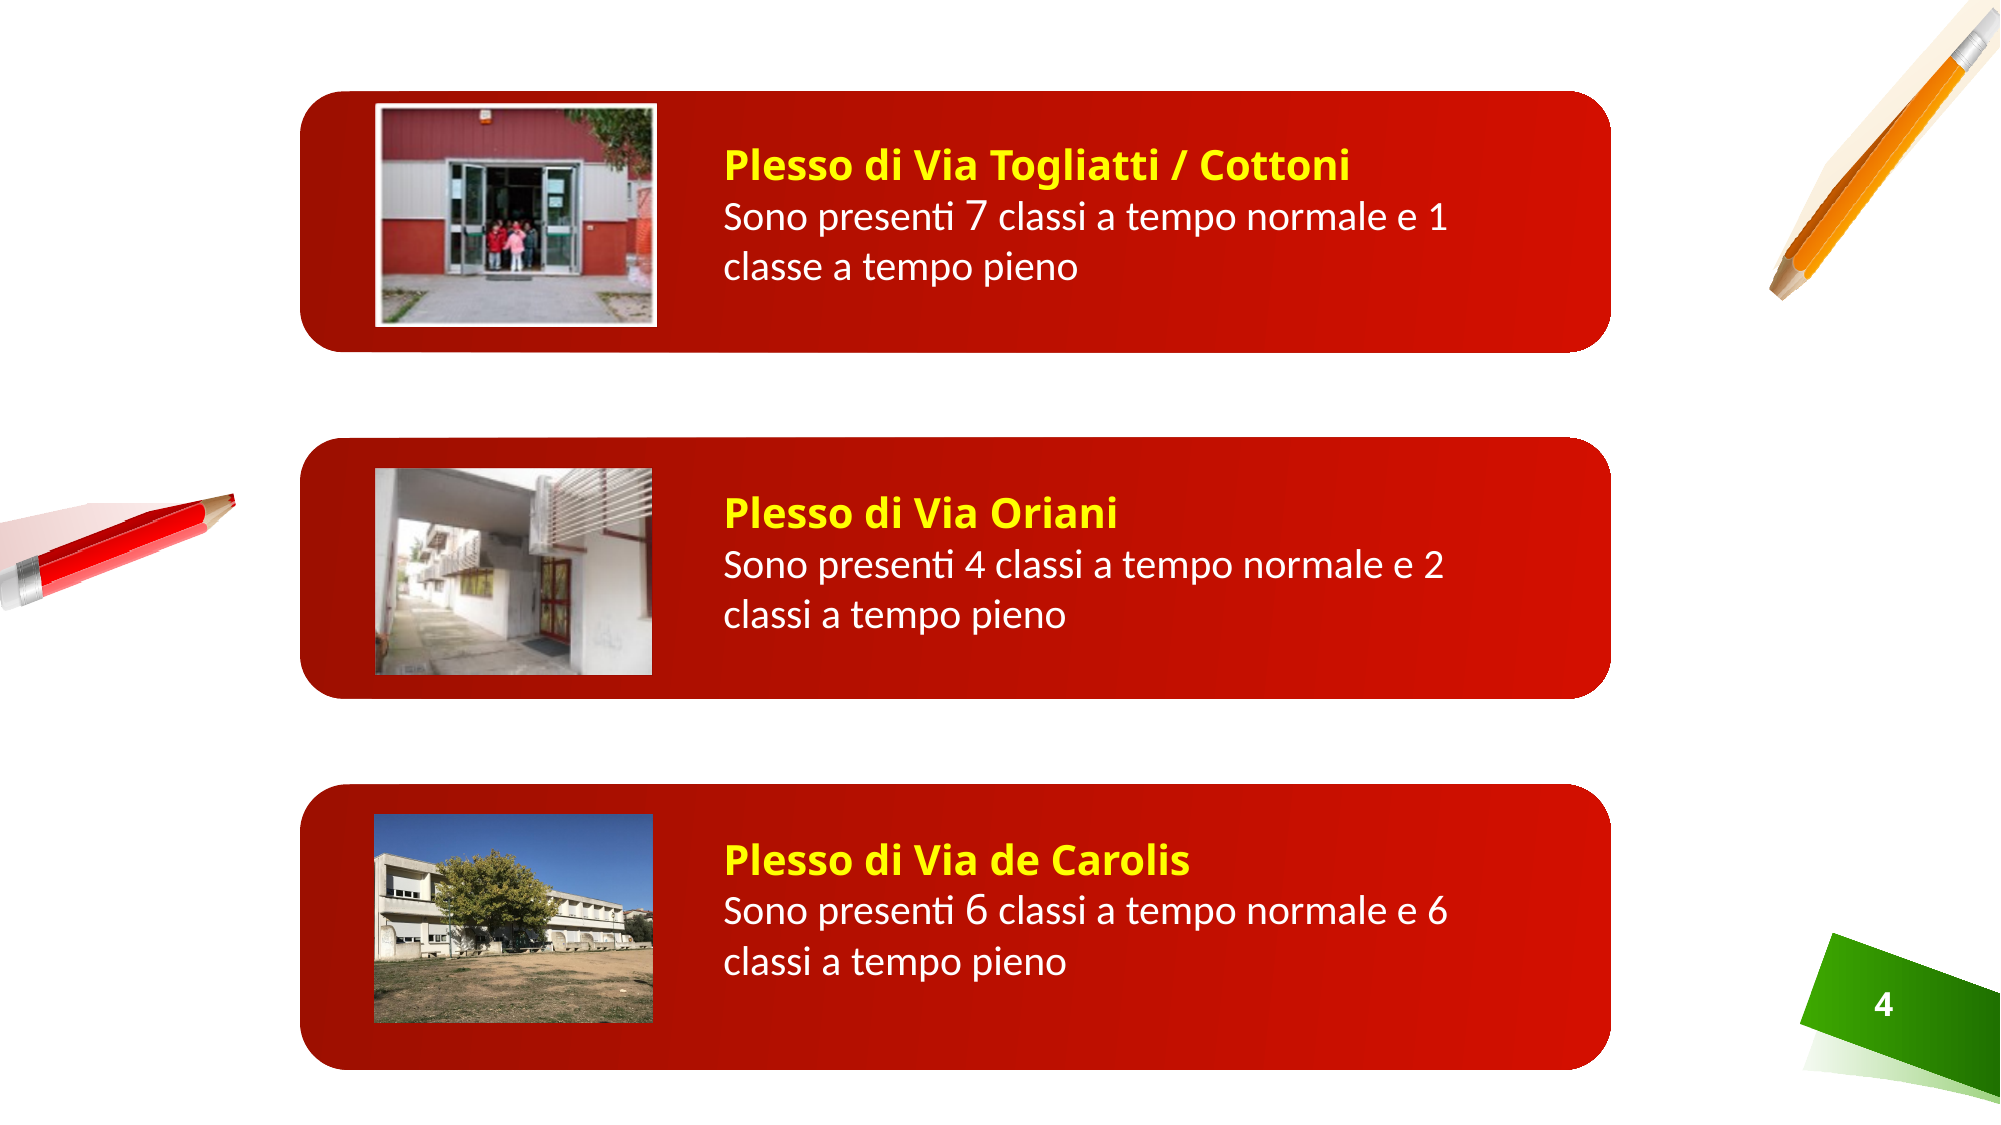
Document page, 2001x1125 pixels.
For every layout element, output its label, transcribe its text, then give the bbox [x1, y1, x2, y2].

text_box Plesso di Via de Carolis Sono presenti 6 classi a tempo normale e 6 classi a tempo pieno [708, 825, 1533, 991]
picture [1755, 0, 2000, 322]
text_box [298, 783, 1612, 1071]
slide_number 4 [1831, 975, 1937, 1036]
picture [374, 814, 653, 1023]
text_box [298, 436, 1612, 700]
text_box [374, 467, 653, 676]
picture [0, 493, 248, 613]
picture [374, 102, 658, 328]
text_box Plesso di Via Oriani Sono presenti 4 classi a tempo normale e 2 classi a tempo pieno [708, 479, 1533, 644]
text_box [298, 90, 1612, 354]
text_box Plesso di Via Togliatti / Cottoni Sono presenti 7 classi a tempo normale e 1 classe a tempo pieno [708, 131, 1533, 297]
